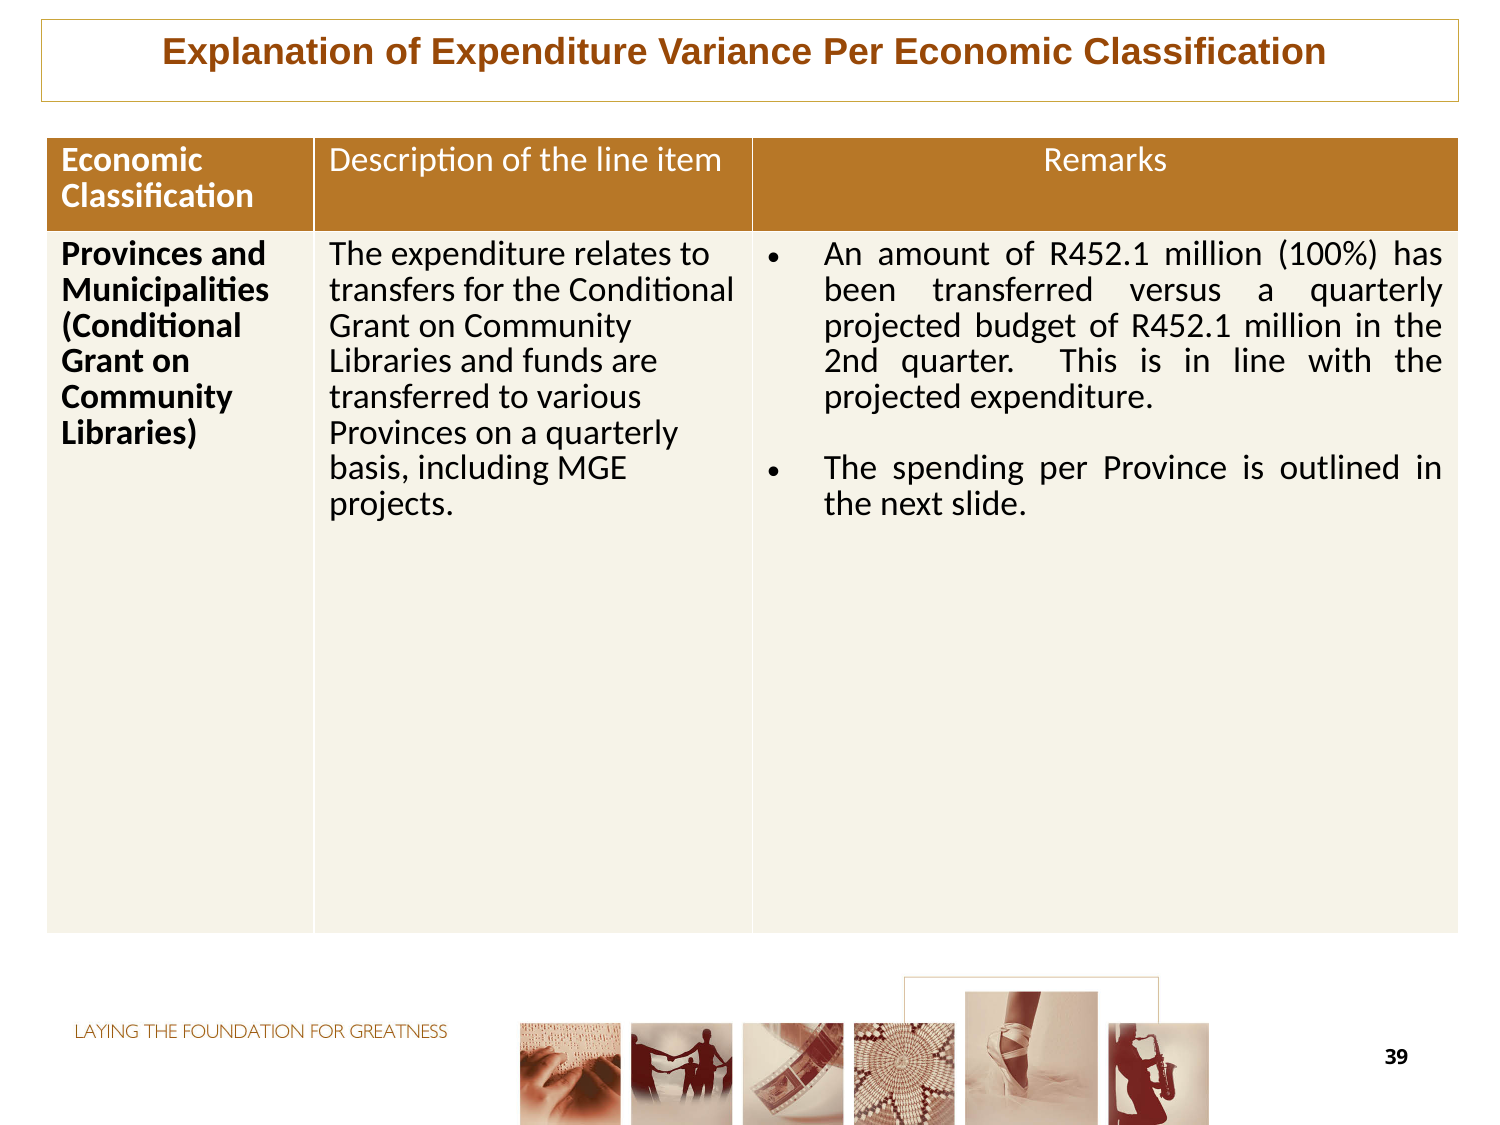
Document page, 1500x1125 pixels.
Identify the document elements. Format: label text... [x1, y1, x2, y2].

text_box Explanation of Expenditure Variance Per Economic Classification [41, 19, 1459, 102]
table_cell An amount of R452.1 million (100%) has been transferred versus a quarterly projected budget of R452.1 million in the 2nd quarter. This is in line with the projected expenditure. The spending per Province is outlined in the next slide. [753, 232, 1458, 933]
slide_number 39 [1328, 1011, 1424, 1083]
table_cell Provinces and Municipalities (Conditional Grant on Community Libraries) [47, 232, 313, 933]
table_header Remarks [753, 138, 1458, 231]
picture [12, 941, 1253, 1125]
table_header Economic Classification [47, 138, 313, 231]
table_header Description of the line item [315, 138, 752, 231]
table_cell The expenditure relates to transfers for the Conditional Grant on Community Libraries and funds are transferred to various Provinces on a quarterly basis, including MGE projects. [315, 232, 752, 933]
